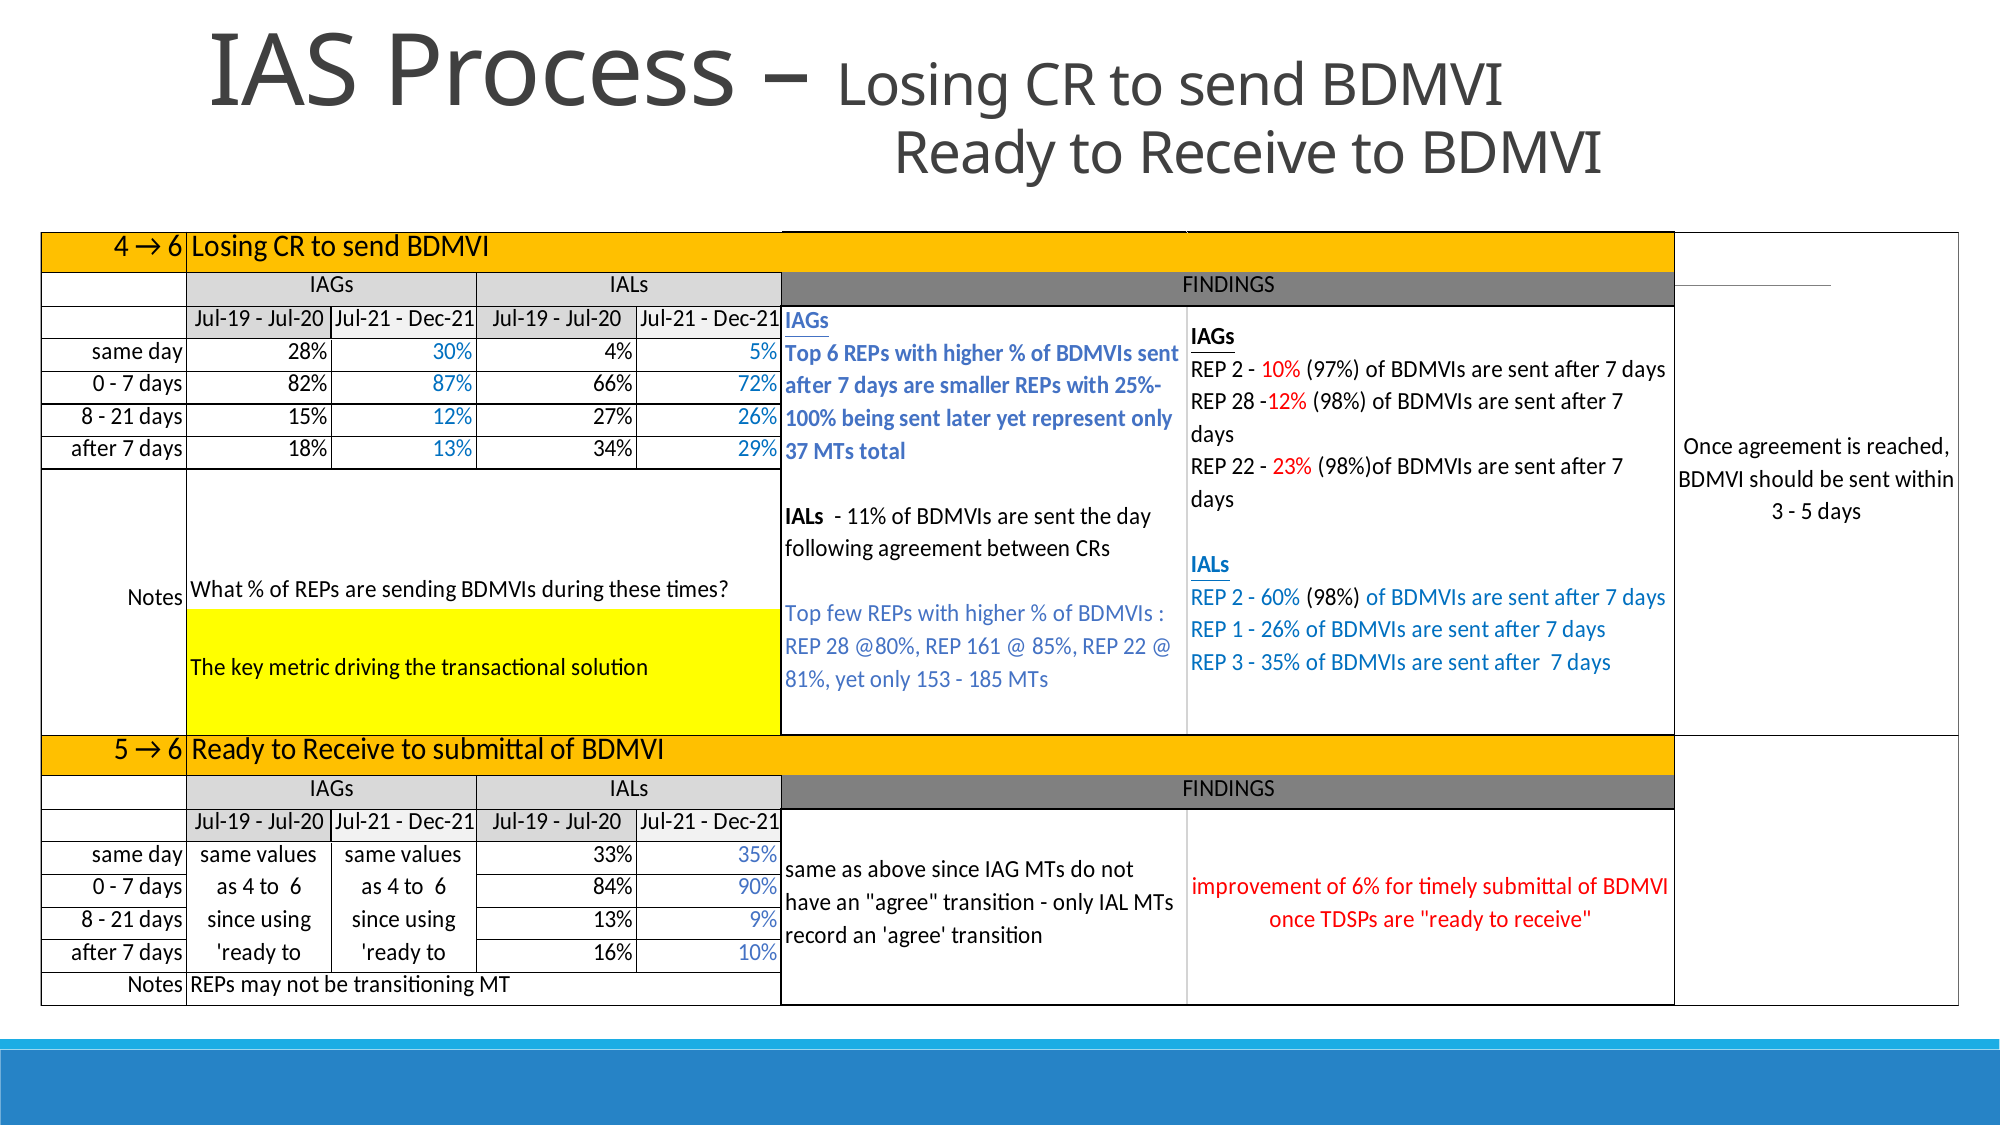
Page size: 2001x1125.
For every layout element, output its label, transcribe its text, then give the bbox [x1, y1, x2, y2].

title IAS Process – Losing CR to send BDMVI Ready to Receive to BDMVI [193, 0, 1844, 194]
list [40, 231, 1960, 1008]
